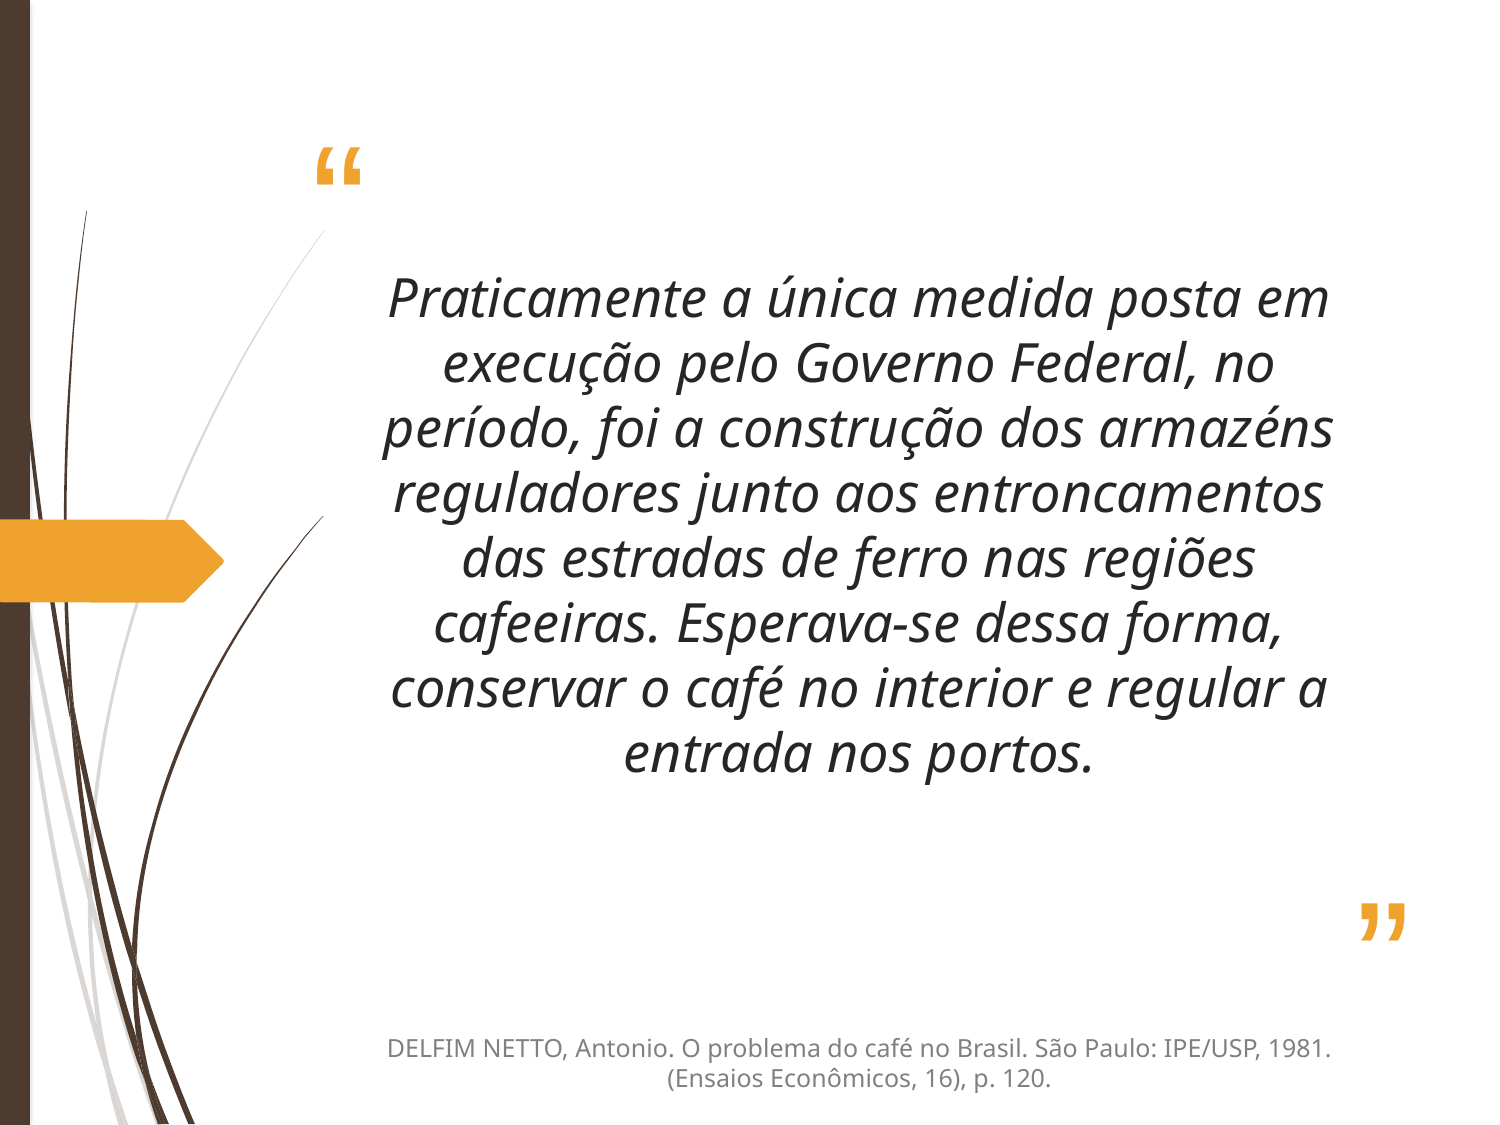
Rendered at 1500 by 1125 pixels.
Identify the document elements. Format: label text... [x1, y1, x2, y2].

list DELFIM NETTO, Antonio. O problema do café no Brasil. São Paulo: IPE/USP, 1981. (Ensaios Econômicos, 16), p. 120. [358, 1031, 1362, 1057]
title Praticamente a única medida posta em execução pelo Governo Federal, no período, foi a construção dos armazéns reguladores junto aos entroncamentos das estradas de ferro nas regiões cafeeiras. Esperava-se dessa forma, conservar o café no interior e regular a entrada nos portos. [358, 99, 1362, 1012]
text_box [11, 1057, 1489, 1106]
